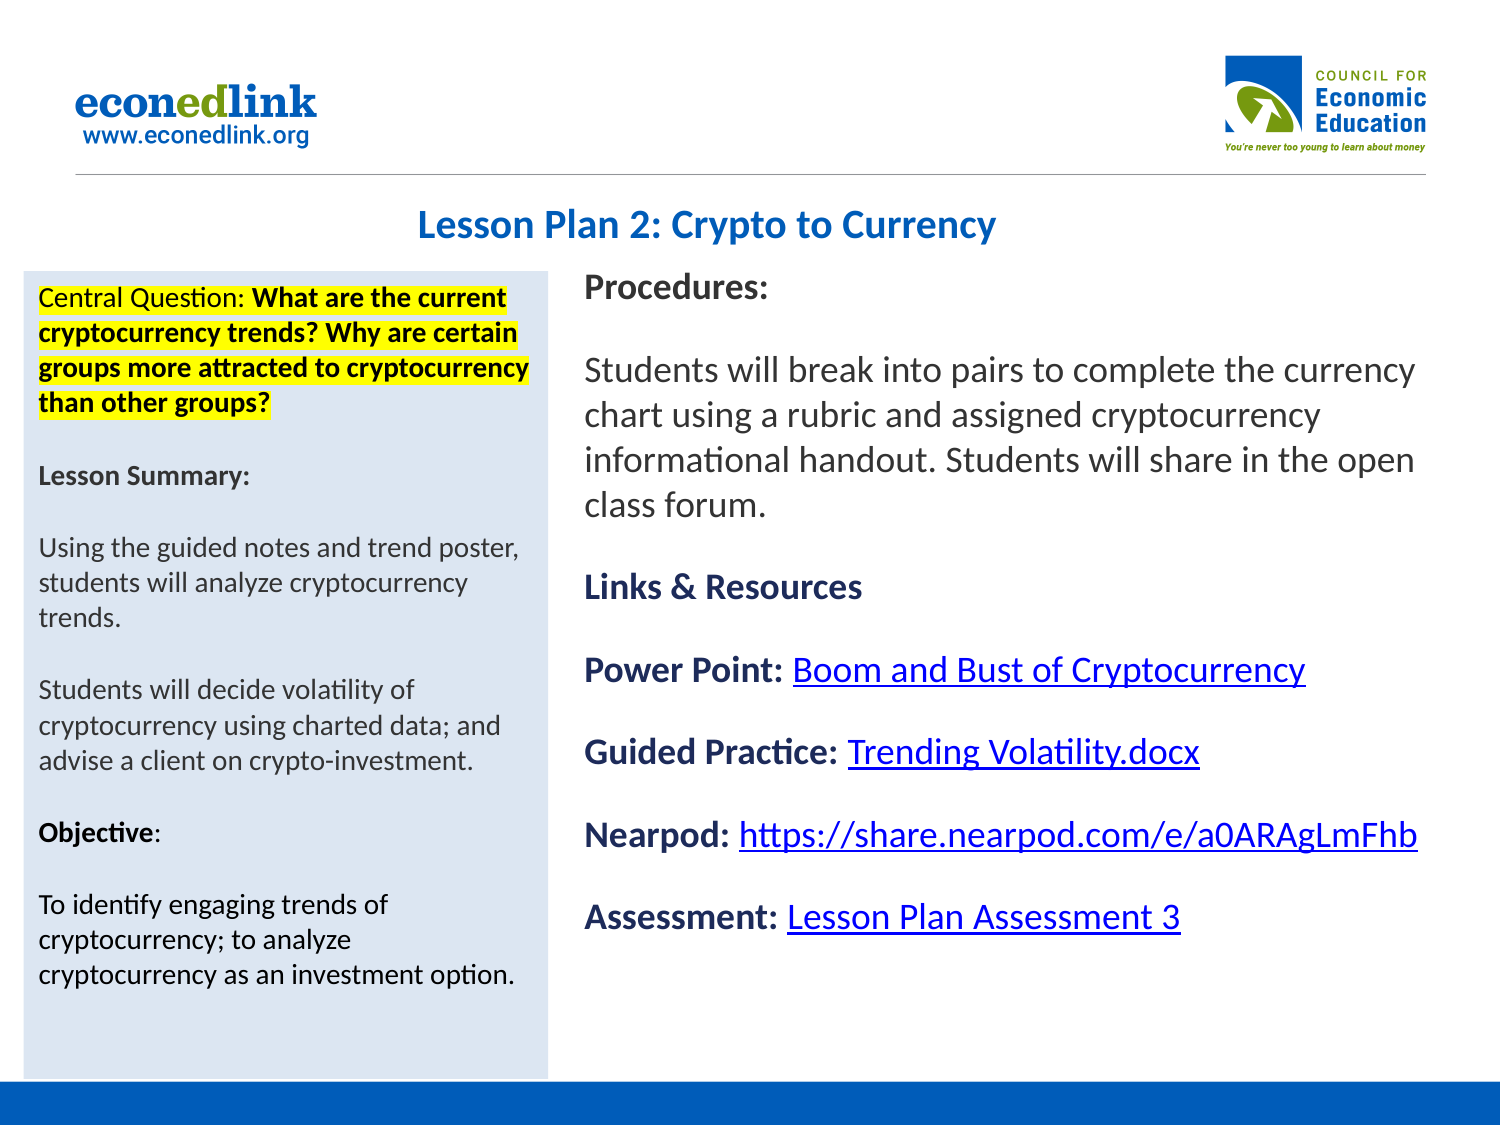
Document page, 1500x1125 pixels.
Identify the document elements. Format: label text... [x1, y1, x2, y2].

picture [0, 0, 1500, 1125]
list Central Question: What are the current cryptocurrency trends? Why are certain groups more attracted to cryptocurrency than other groups? Lesson Summary: Using the guided notes and trend poster, students will analyze cryptocurrency trends. Students will decide volatility of cryptocurrency using charted data; and advise a client on crypto-investment. Objective: To identify engaging trends of cryptocurrency; to analyze cryptocurrency as an investment option. [23, 270, 549, 1080]
title Lesson Plan 2: Crypto to Currency [402, 146, 1477, 255]
list Procedures: Students will break into pairs to complete the currency chart using a rubric and assigned cryptocurrency informational handout. Students will share in the open class forum. Links & Resources Power Point: Boom and Bust of Cryptocurrency Guided Practice: Trending Volatility.docx Nearpod: https://share.nearpod.com/e/a0ARAgLmFhb Assessment: Lesson Plan Assessment 3 [569, 254, 1477, 1044]
